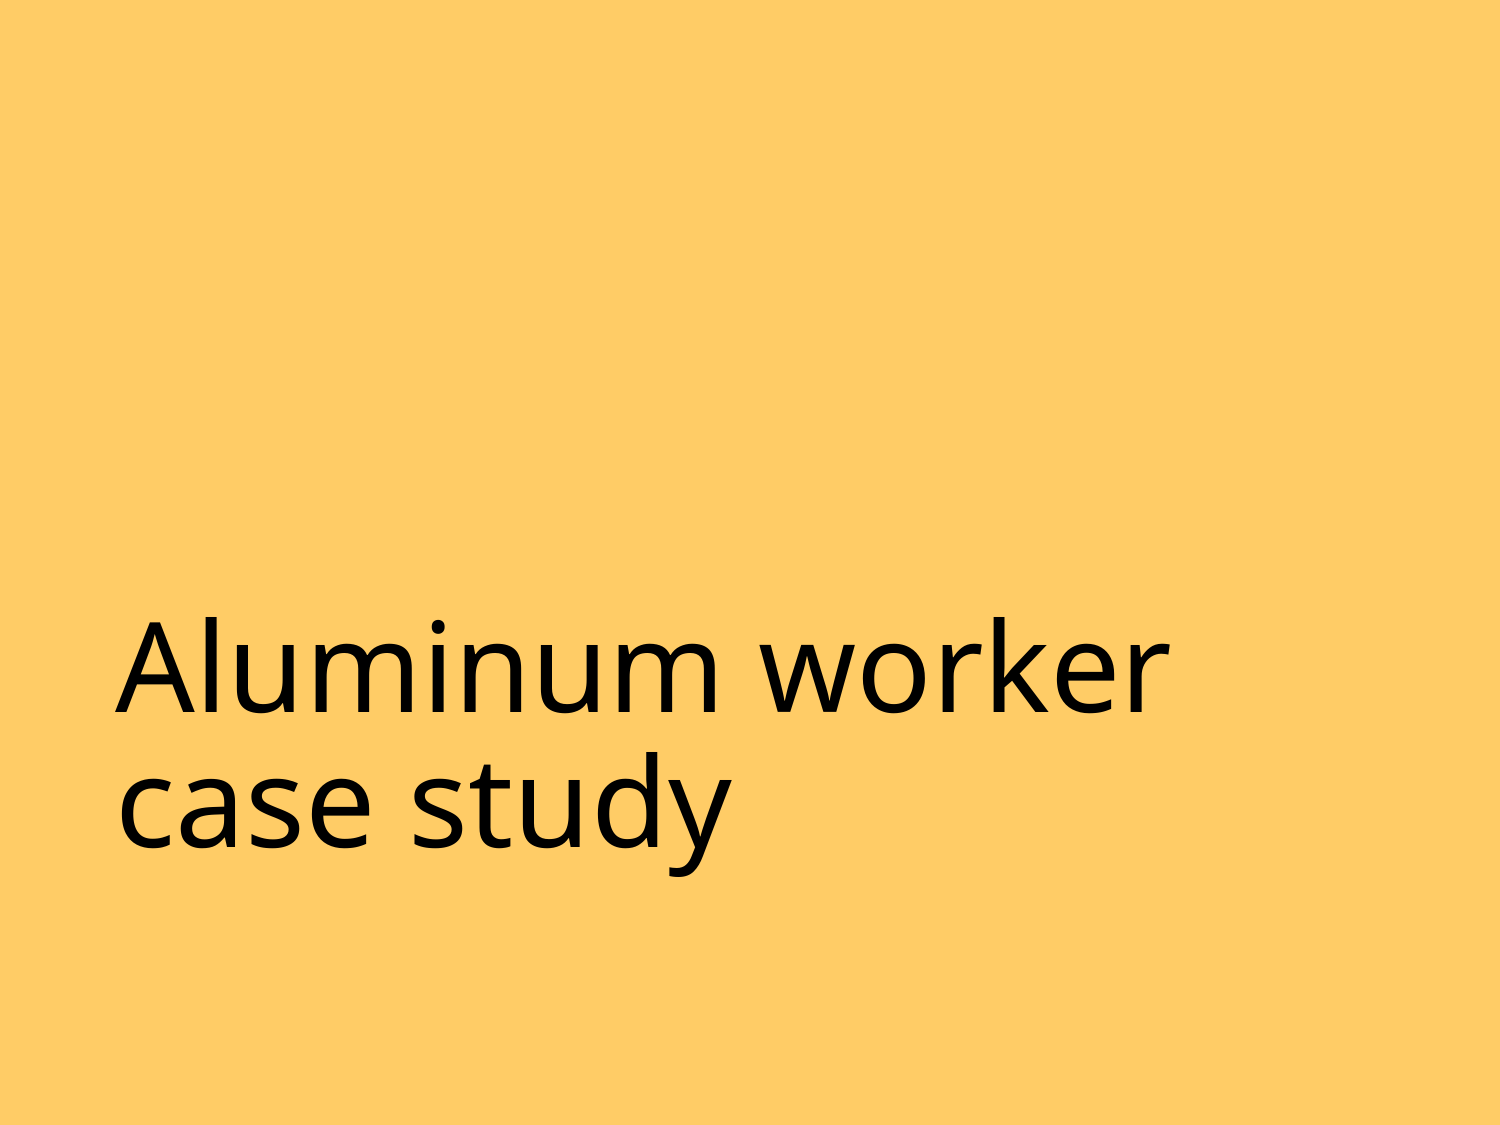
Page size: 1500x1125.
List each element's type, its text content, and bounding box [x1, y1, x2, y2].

title Aluminum worker case study [100, 413, 1395, 882]
